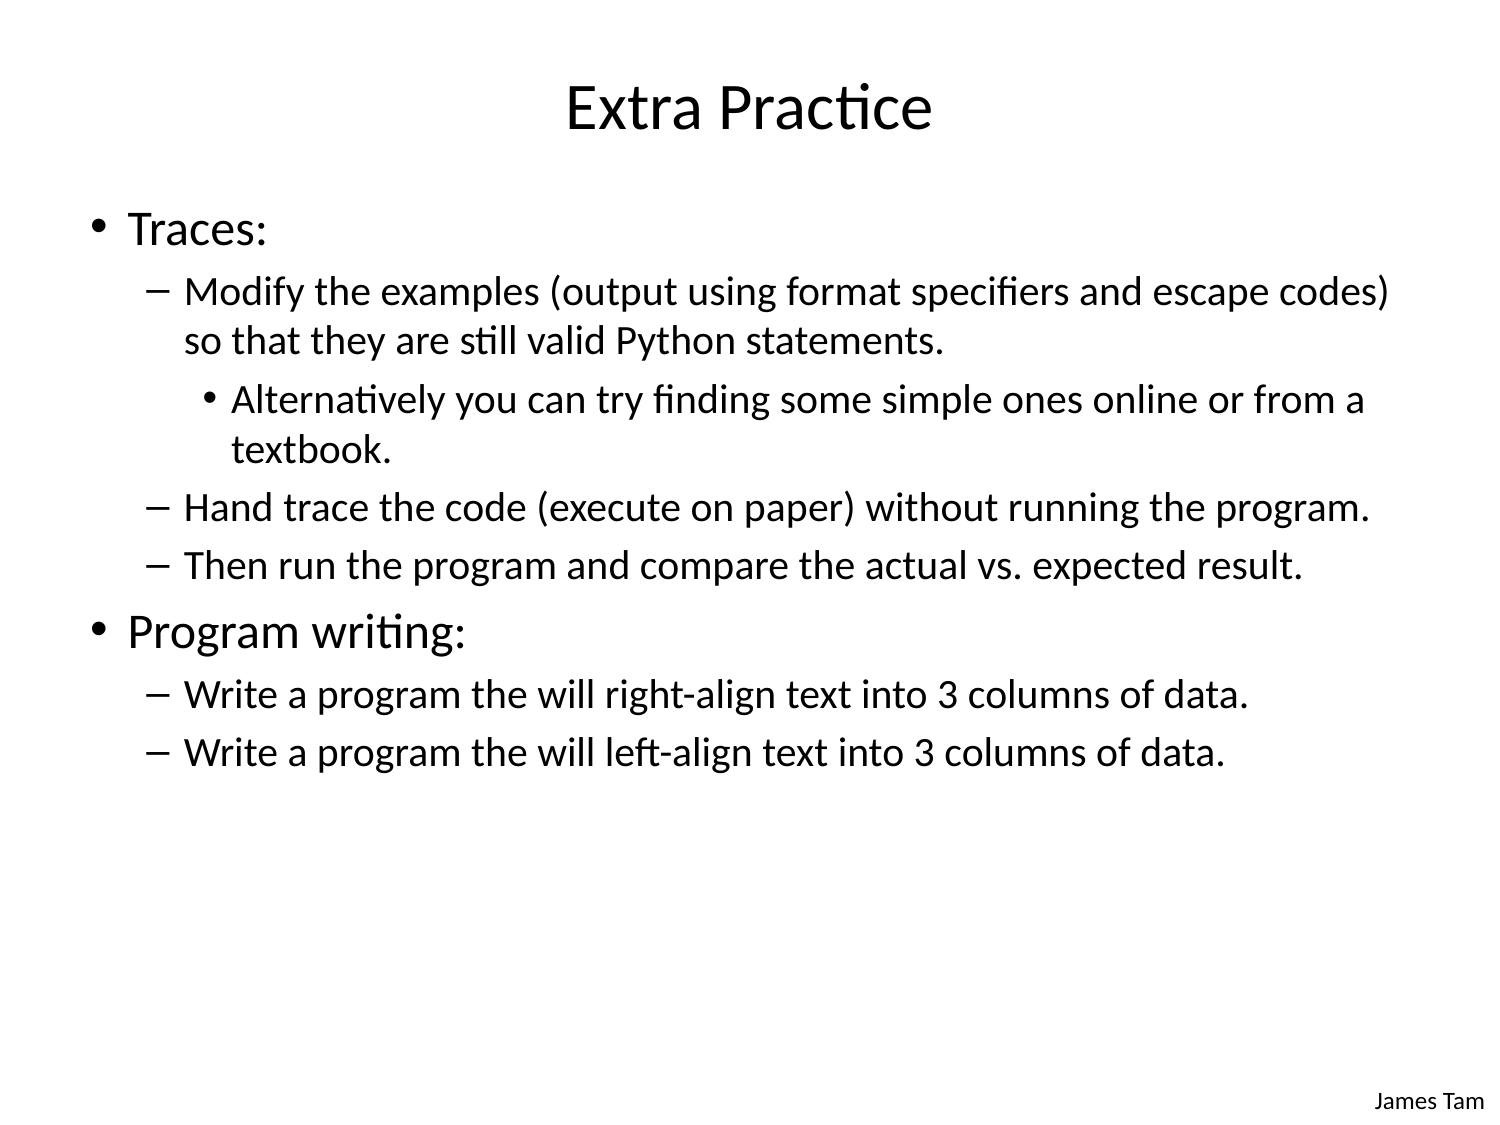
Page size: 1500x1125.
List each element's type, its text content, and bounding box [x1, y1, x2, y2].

title Extra Practice [75, 42, 1425, 163]
list Traces: Modify the examples (output using format specifiers and escape codes) so that they are still valid Python statements. Alternatively you can try finding some simple ones online or from a textbook. Hand trace the code (execute on paper) without running the program. Then run the program and compare the actual vs. expected result. Program writing: Write a program the will right-align text into 3 columns of data. Write a program the will left-align text into 3 columns of data. [75, 187, 1425, 1075]
